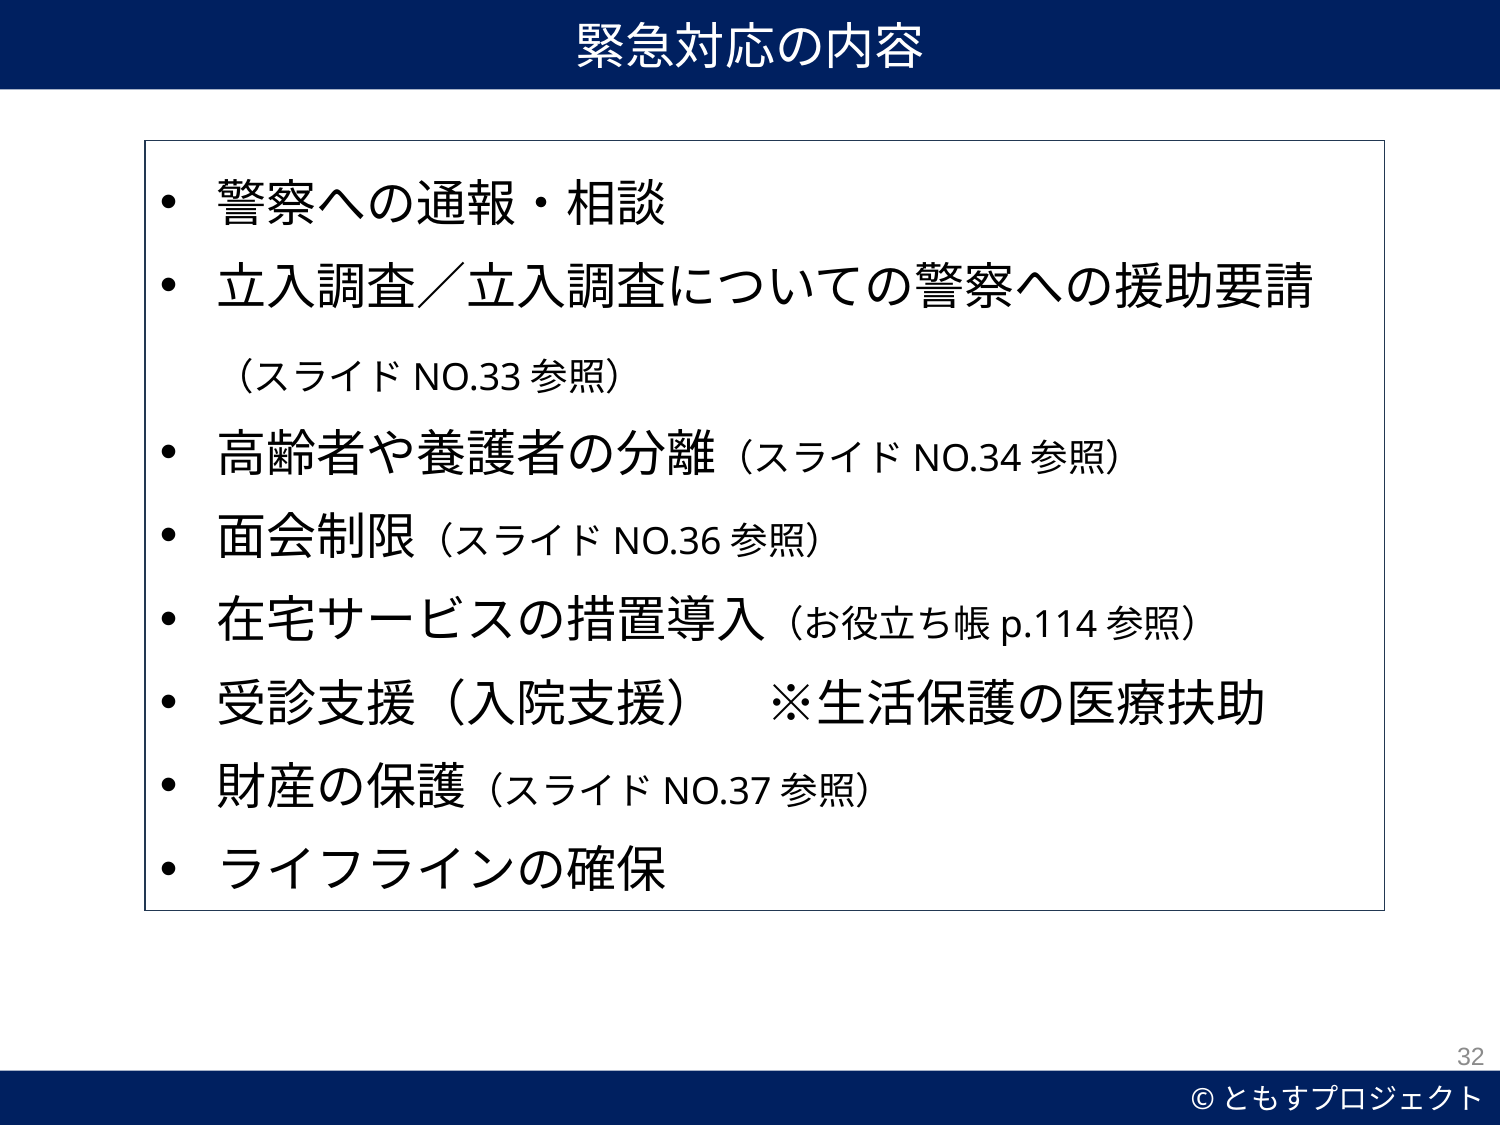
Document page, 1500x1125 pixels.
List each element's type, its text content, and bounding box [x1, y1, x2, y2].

slide_number 32 [1149, 1025, 1500, 1086]
text_box 緊急対応の内容 [0, 0, 1500, 91]
text_box ©ともすプロジェクト [0, 1069, 1500, 1125]
list 警察への通報・相談 立入調査／立入調査についての警察への援助要請（スライドNO.33参照） 高齢者や養護者の分離（スライドNO.34参照） 面会制限（スライドNO.36参照） 在宅サービスの措置導入（お役立ち帳p.114参照） 受診支援（入院支援） ※生活保護の医療扶助 財産の保護（スライドNO.37参照） ライフラインの確保 [144, 140, 1385, 911]
